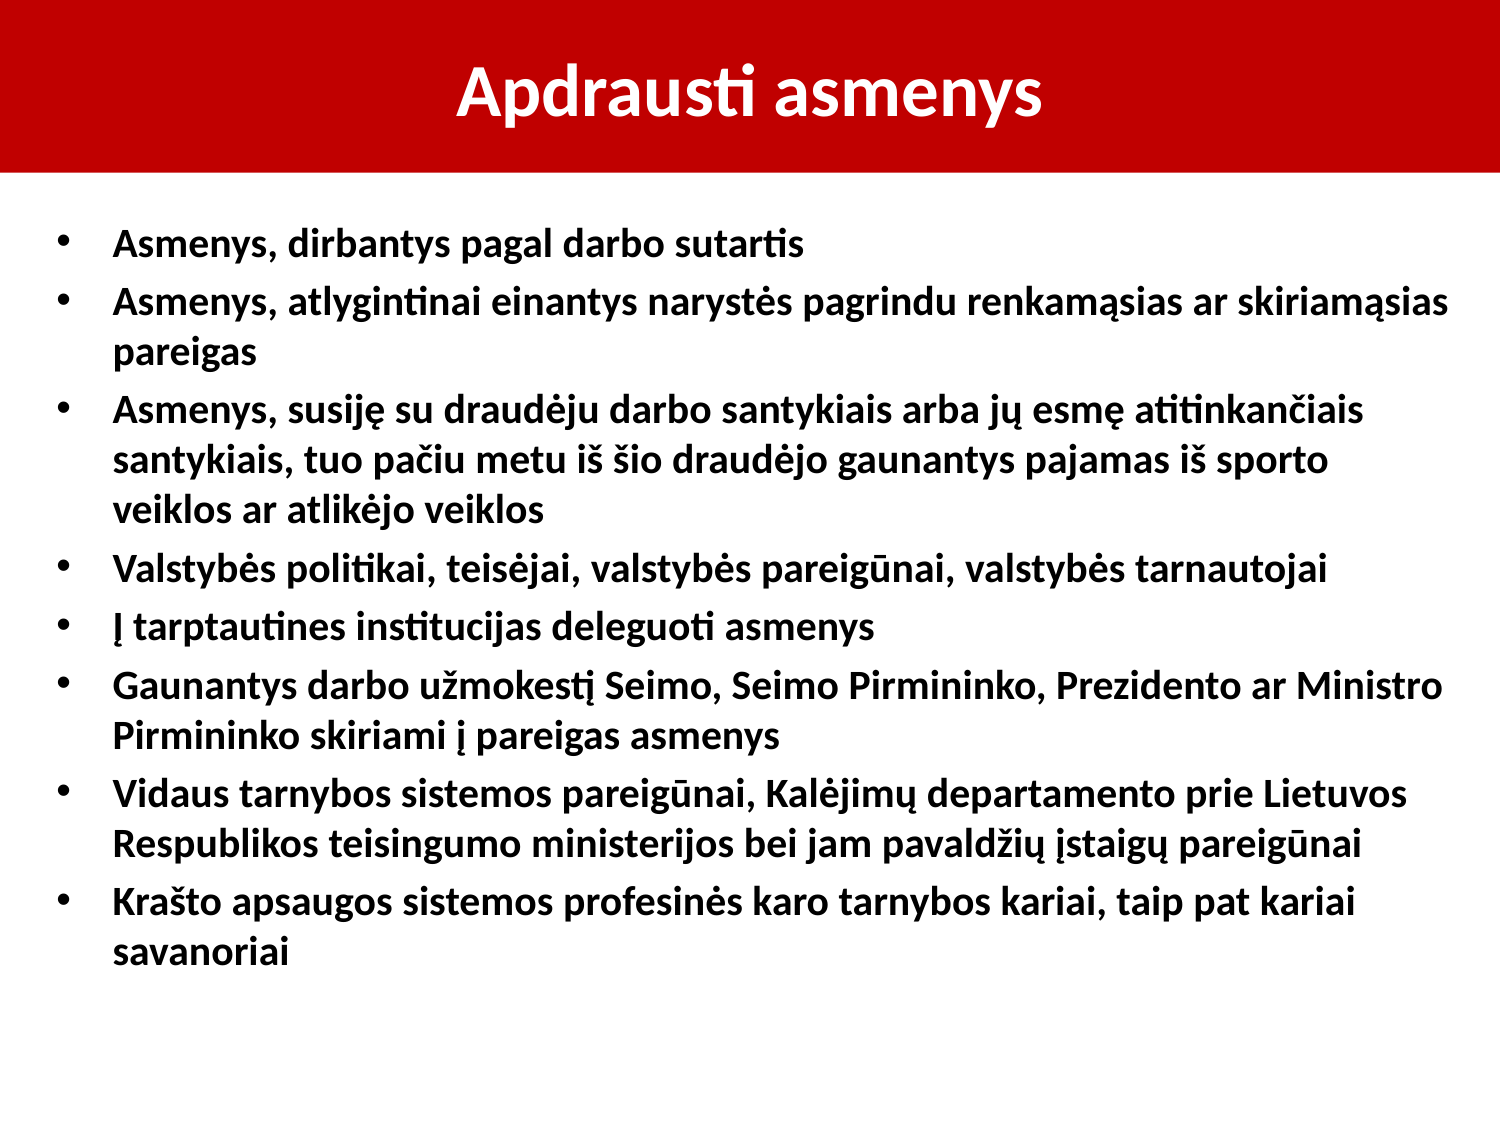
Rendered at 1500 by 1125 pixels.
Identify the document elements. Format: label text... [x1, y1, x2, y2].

title Apdrausti asmenys [0, 0, 1500, 173]
list Asmenys, dirbantys pagal darbo sutartis Asmenys, atlygintinai einantys narystės pagrindu renkamąsias ar skiriamąsias pareigas Asmenys, susiję su draudėju darbo santykiais arba jų esmę atitinkančiais santykiais, tuo pačiu metu iš šio draudėjo gaunantys pajamas iš sporto veiklos ar atlikėjo veiklos Valstybės politikai, teisėjai, valstybės pareigūnai, valstybės tarnautojai Į tarptautines institucijas deleguoti asmenys Gaunantys darbo užmokestį Seimo, Seimo Pirmininko, Prezidento ar Ministro Pirmininko skiriami į pareigas asmenys Vidaus tarnybos sistemos pareigūnai, Kalėjimų departamento prie Lietuvos Respublikos teisingumo ministerijos bei jam pavaldžių įstaigų pareigūnai Krašto apsaugos sistemos profesinės karo tarnybos kariai, taip pat kariai savanoriai [41, 207, 1471, 1036]
